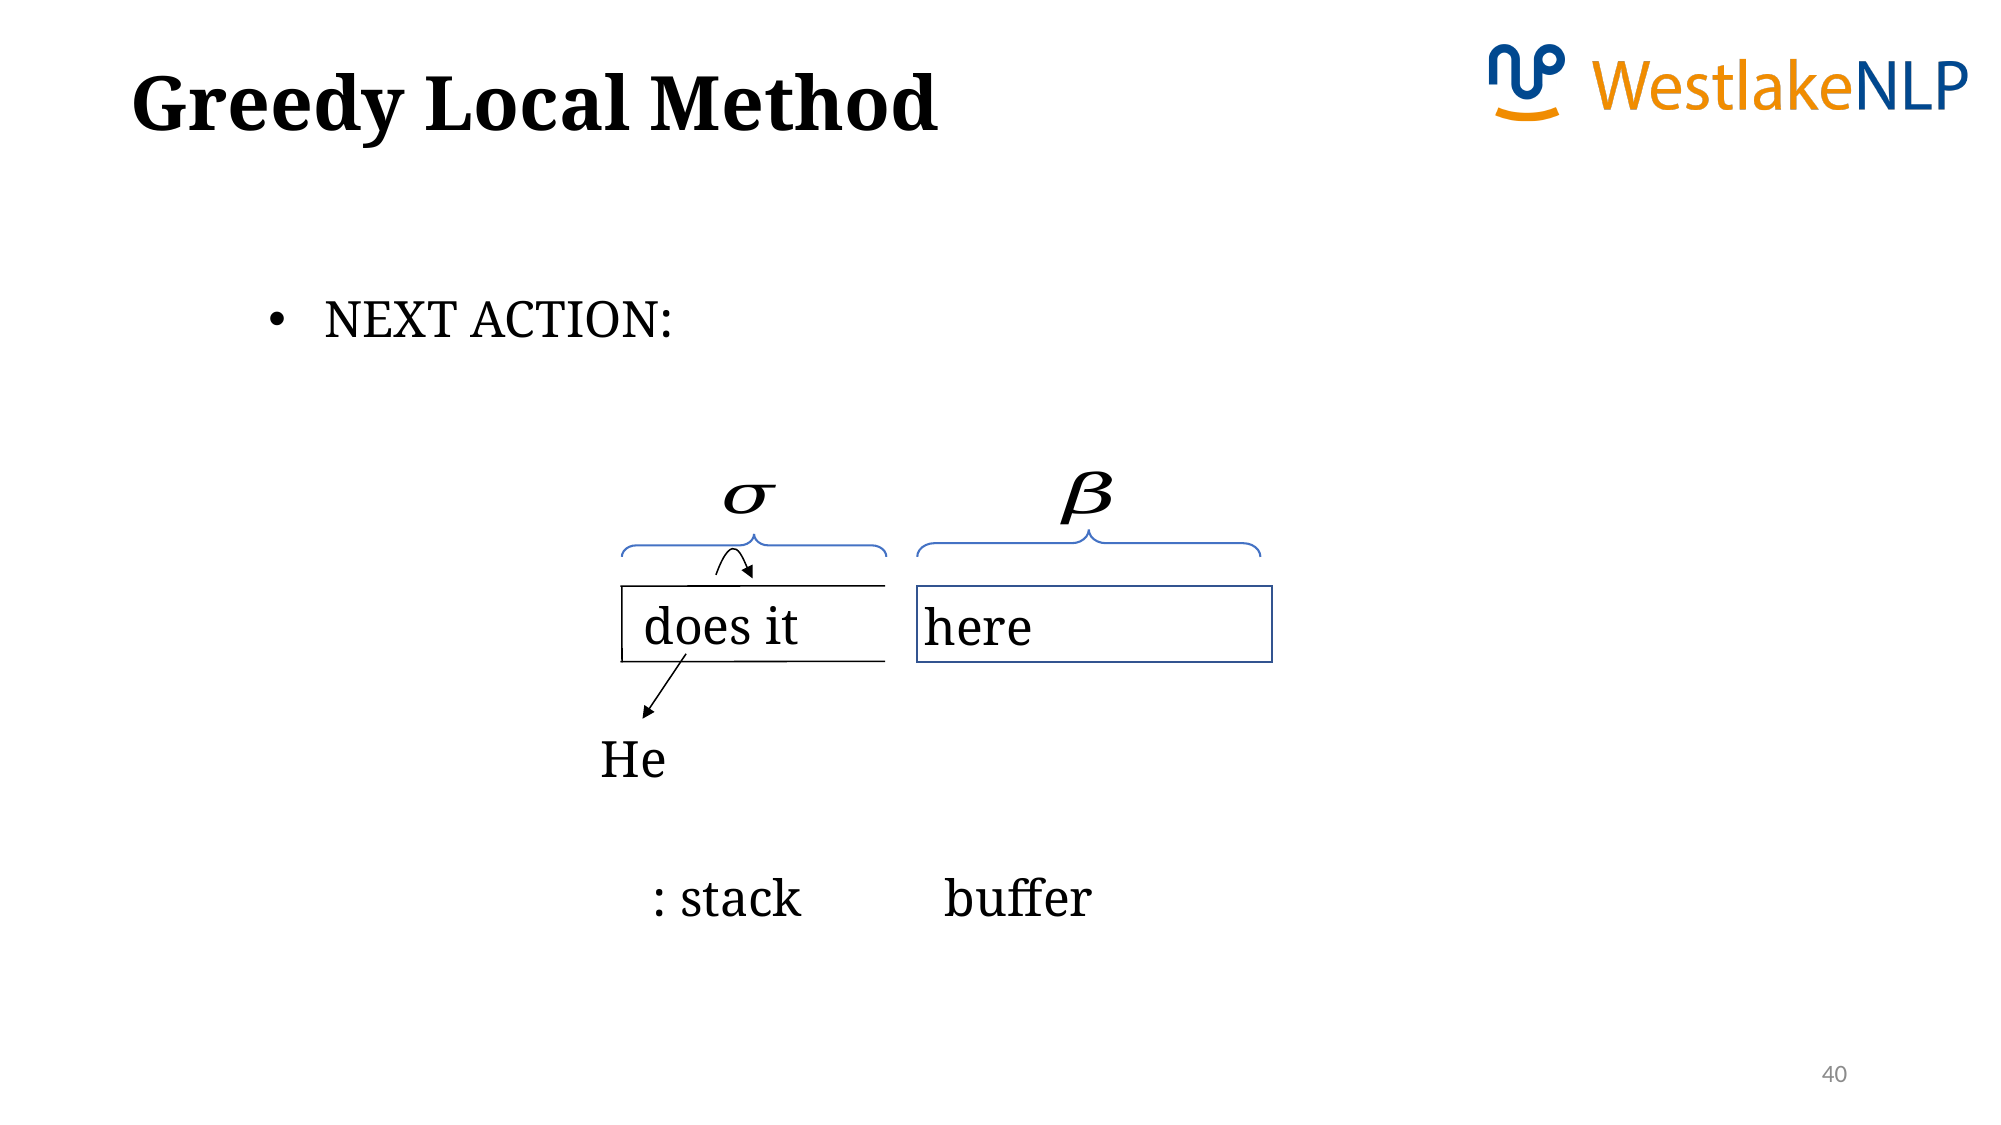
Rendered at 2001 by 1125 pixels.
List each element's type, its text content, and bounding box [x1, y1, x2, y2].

slide_number 40 [1412, 1042, 1863, 1103]
text_box [1017, 585, 1273, 663]
picture [1459, 0, 2000, 170]
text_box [585, 526, 1017, 800]
text_box here [1017, 587, 1298, 668]
text_box Greedy Local Method [116, 48, 1219, 153]
text_box [1017, 529, 1261, 557]
